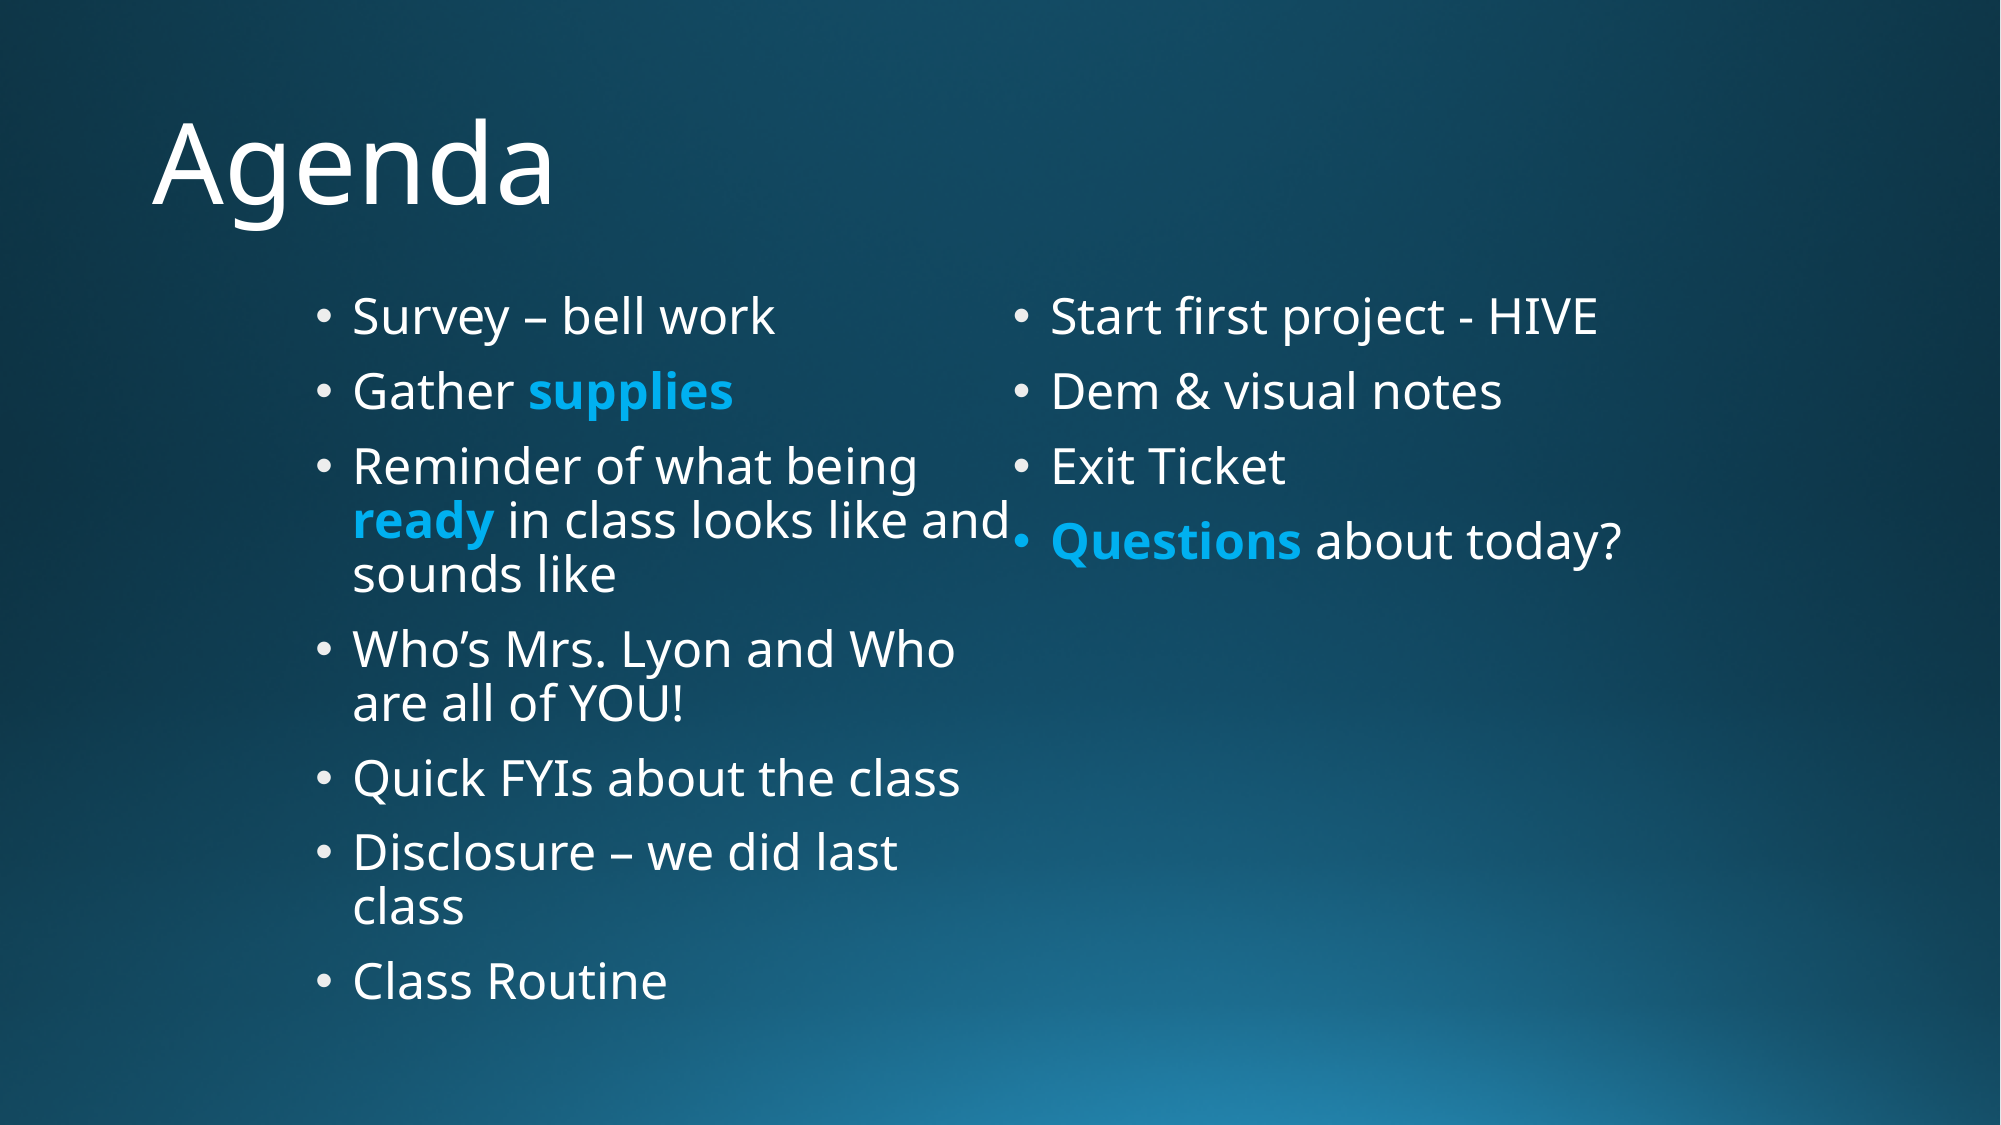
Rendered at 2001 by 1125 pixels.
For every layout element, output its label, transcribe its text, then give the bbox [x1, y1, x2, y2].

list Survey – bell work Gather supplies Reminder of what being ready in class looks like and sounds like Who’s Mrs. Lyon and Who are all of YOU! Quick FYIs about the class Disclosure – we did last class Class Routine Start first project - HIVE Dem & visual notes Exit Ticket Questions about today? [300, 284, 1726, 1065]
title Agenda [137, 59, 1863, 278]
picture [0, 0, 2001, 1125]
